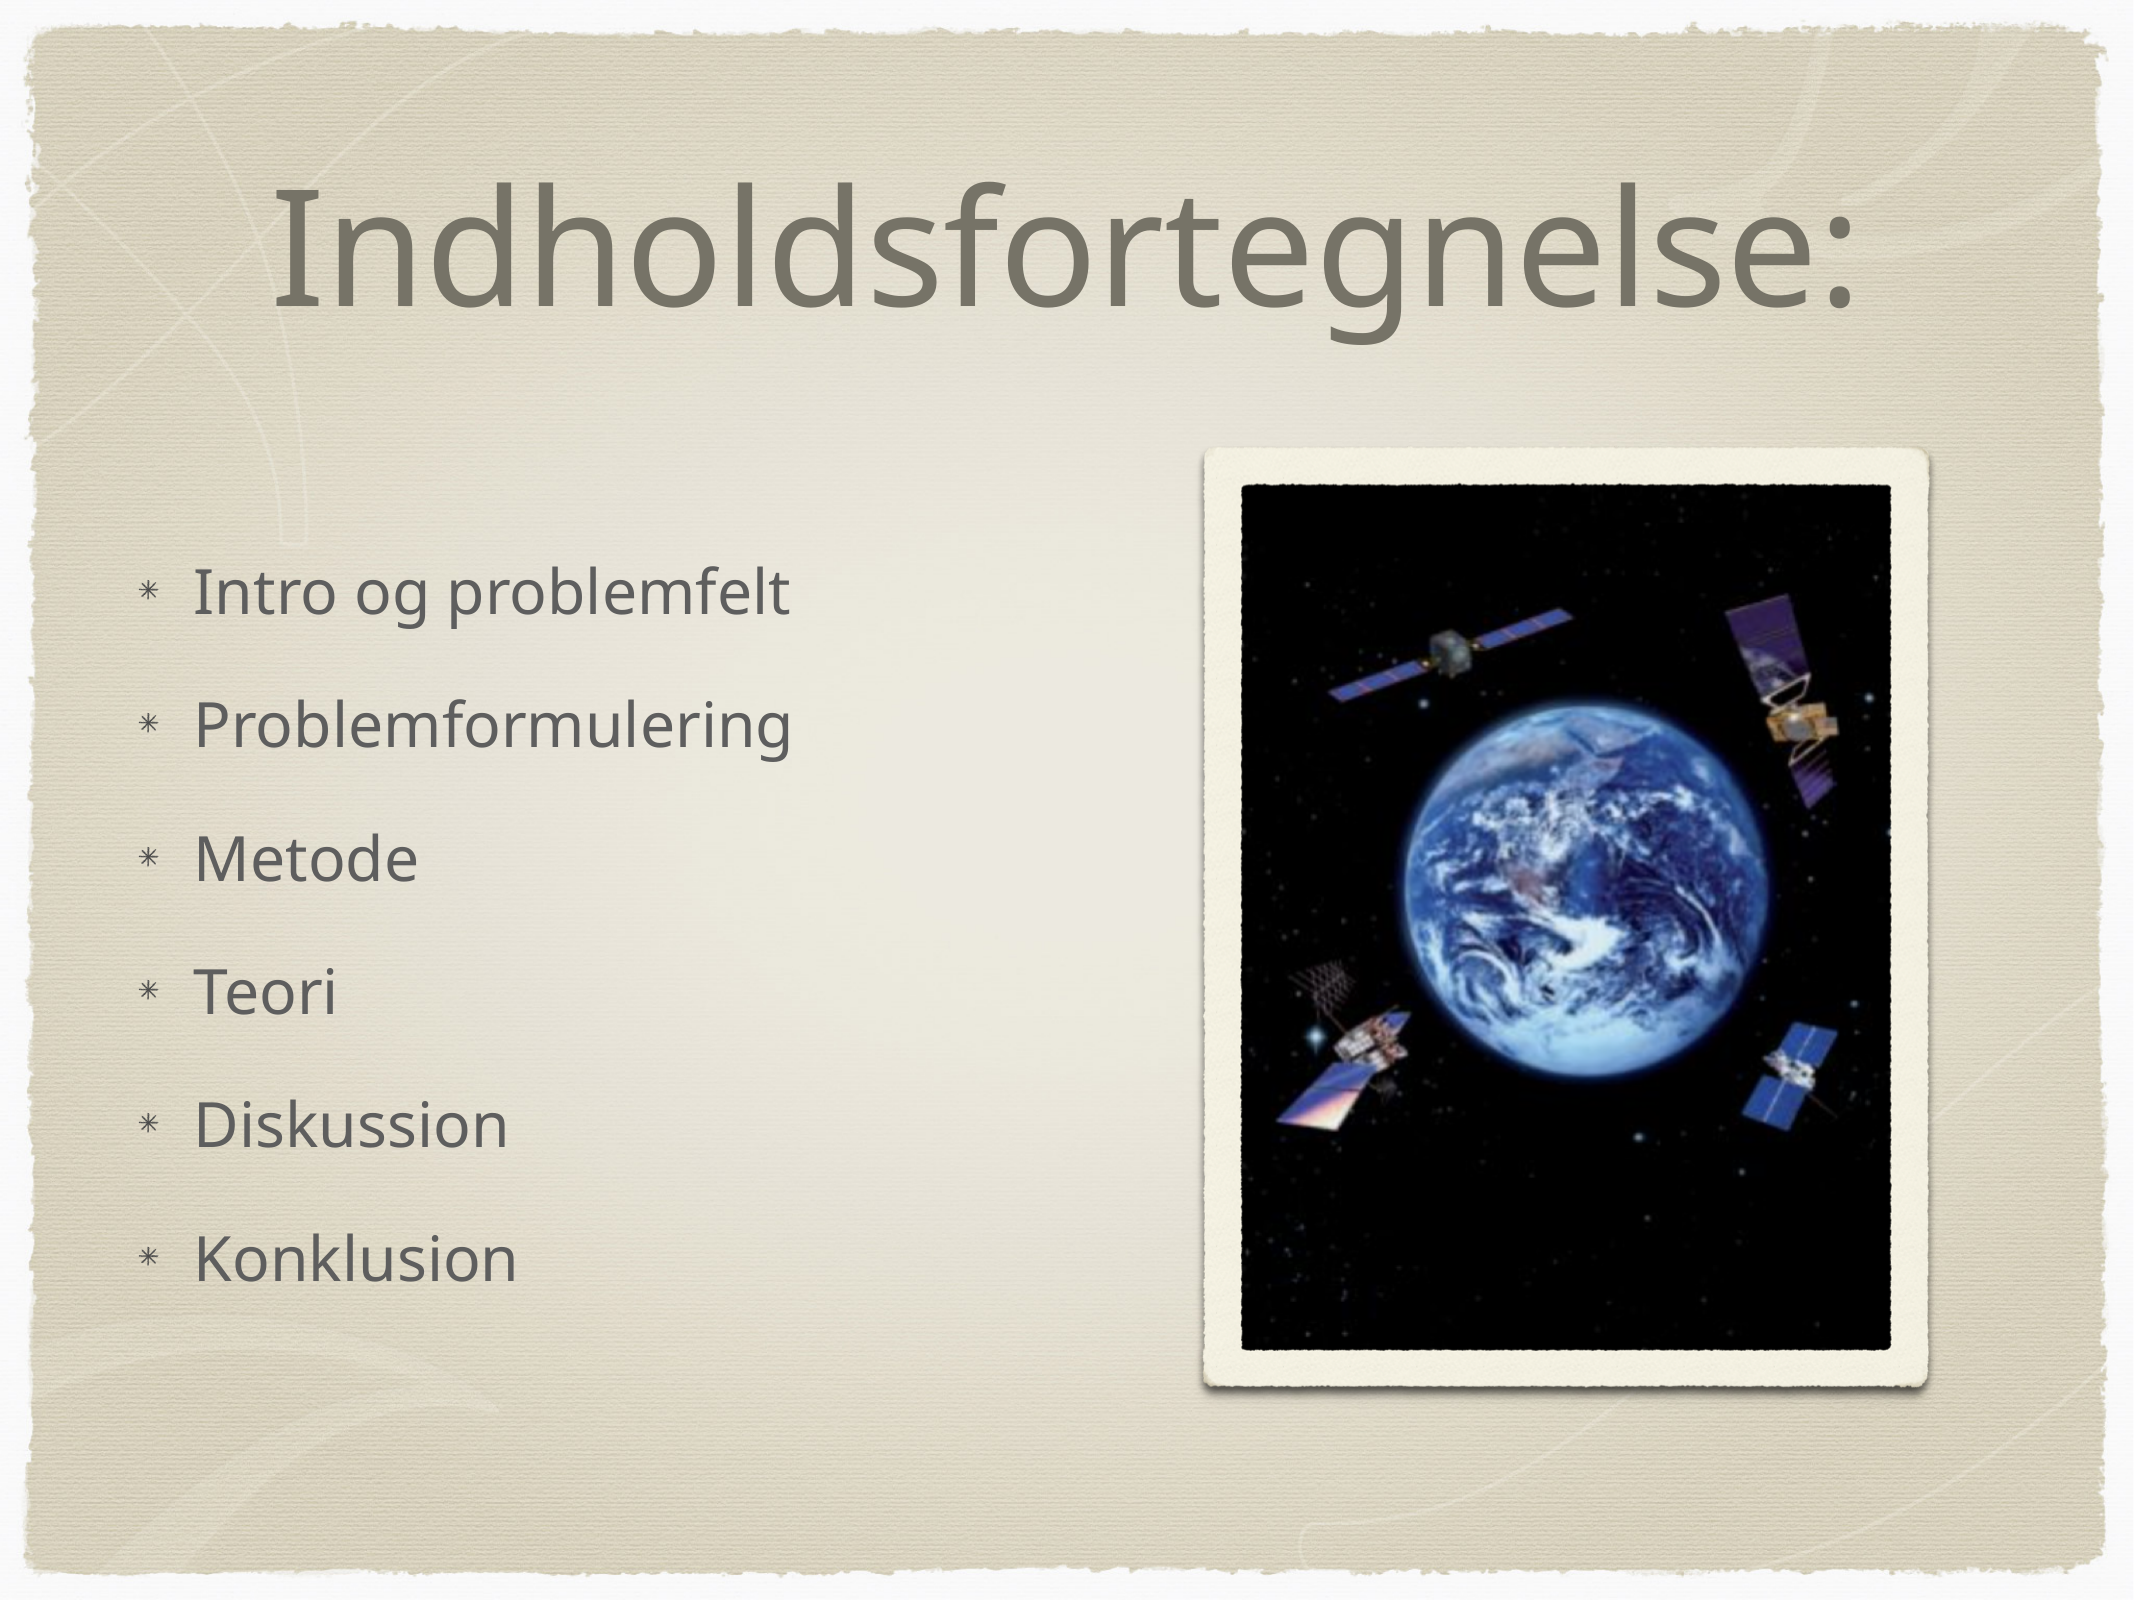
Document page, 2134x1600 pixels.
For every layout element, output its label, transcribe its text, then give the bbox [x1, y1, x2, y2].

title Indholdsfortegnelse: [128, 41, 2005, 443]
picture [0, 0, 2134, 1600]
list Intro og problemfelt Problemformulering Metode Teori Diskussion Konklusion [128, 453, 1030, 1393]
